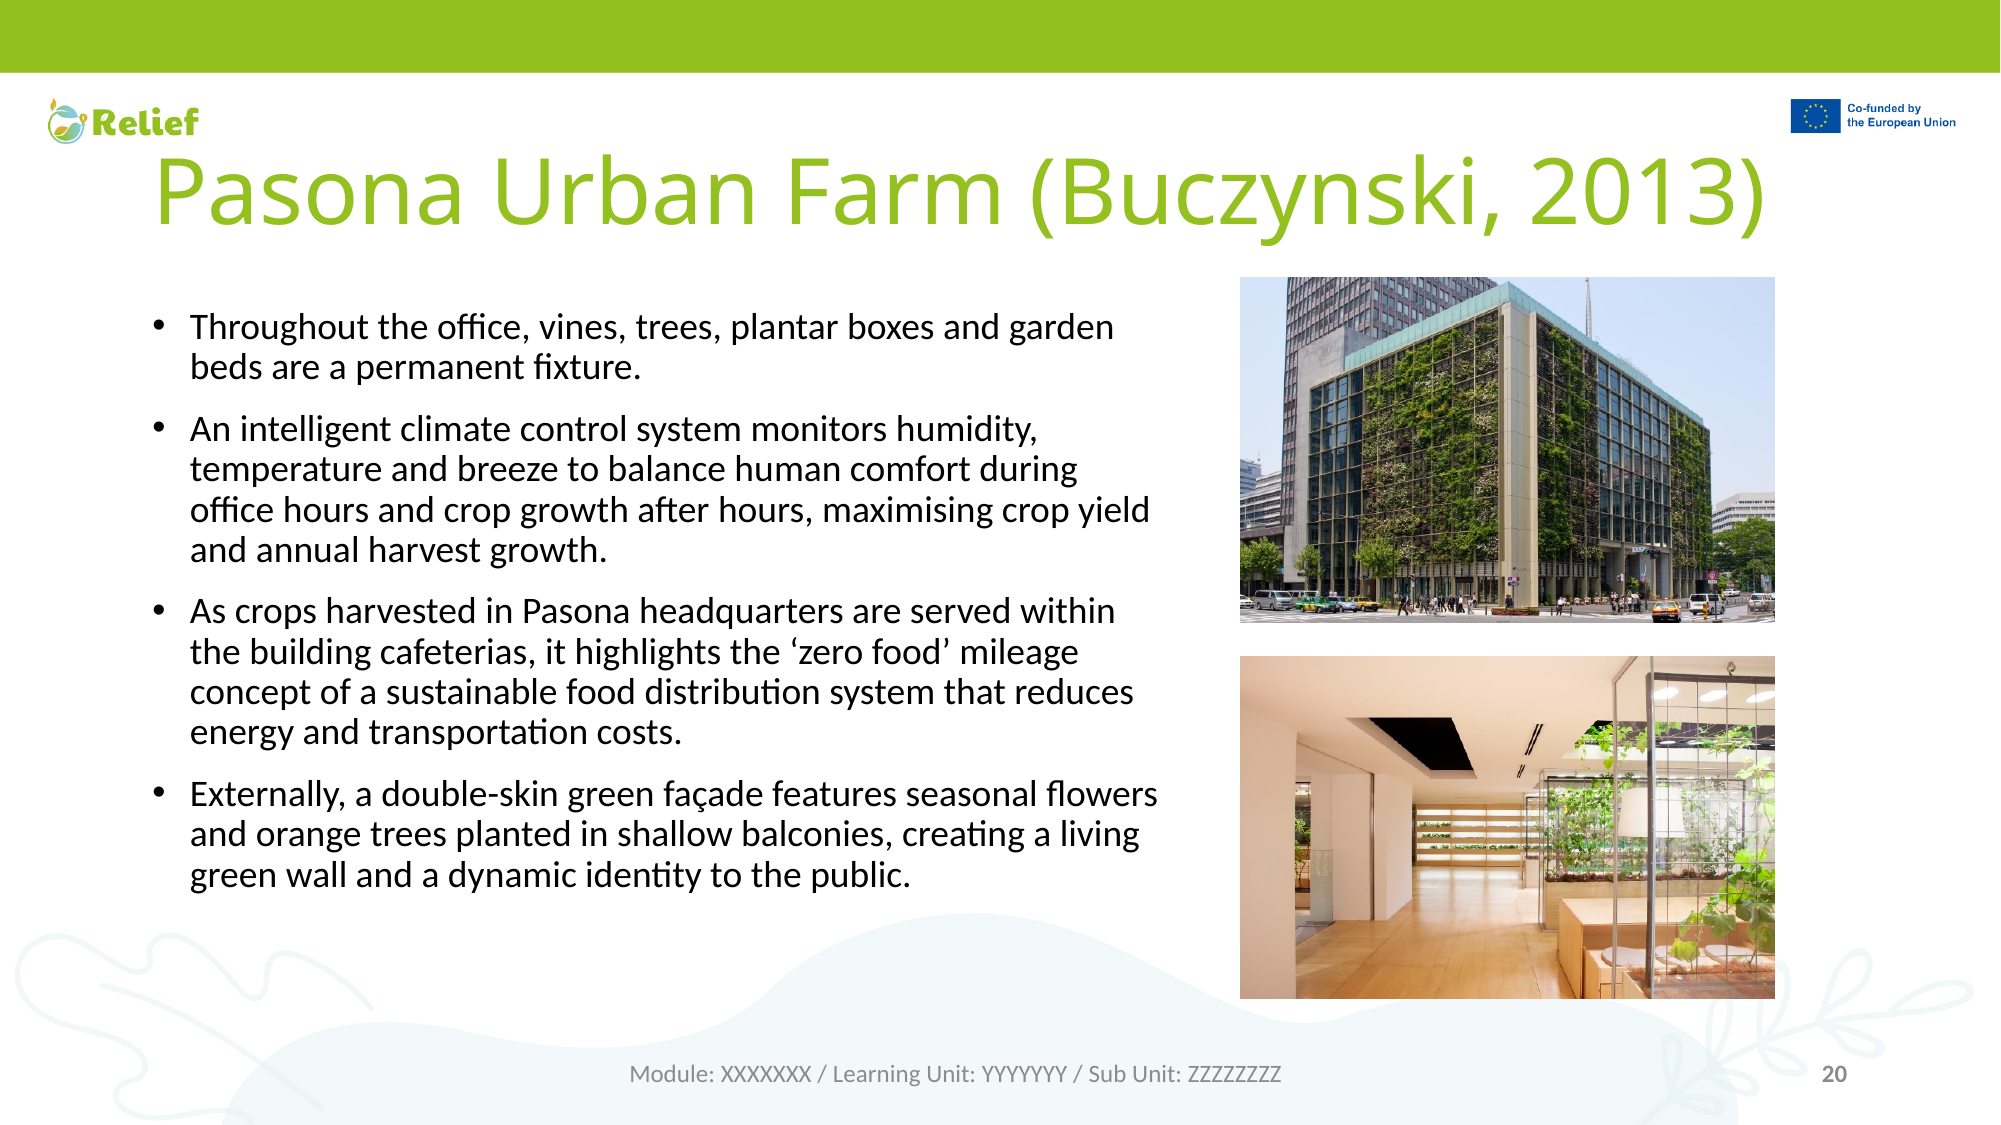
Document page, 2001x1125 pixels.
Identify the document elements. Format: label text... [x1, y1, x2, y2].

title Pasona Urban Farm (Buczynski, 2013) [137, 111, 1863, 278]
slide_number 20 [1787, 1042, 1863, 1103]
list Throughout the office, vines, trees, plantar boxes and garden beds are a permanent fixture. An intelligent climate control system monitors humidity, temperature and breeze to balance human comfort during office hours and crop growth after hours, maximising crop yield and annual harvest growth. As crops harvested in Pasona headquarters are served within the building cafeterias, it highlights the ‘zero food’ mileage concept of a sustainable food distribution system that reduces energy and transportation costs. Externally, a double-skin green façade features seasonal flowers and orange trees planted in shallow balconies, creating a living green wall and a dynamic identity to the public. [137, 299, 1181, 1014]
picture [0, 0, 2001, 1125]
footer Module: XXXXXXX / Learning Unit: YYYYYYY / Sub Unit: ZZZZZZZZ [137, 1023, 1775, 1122]
